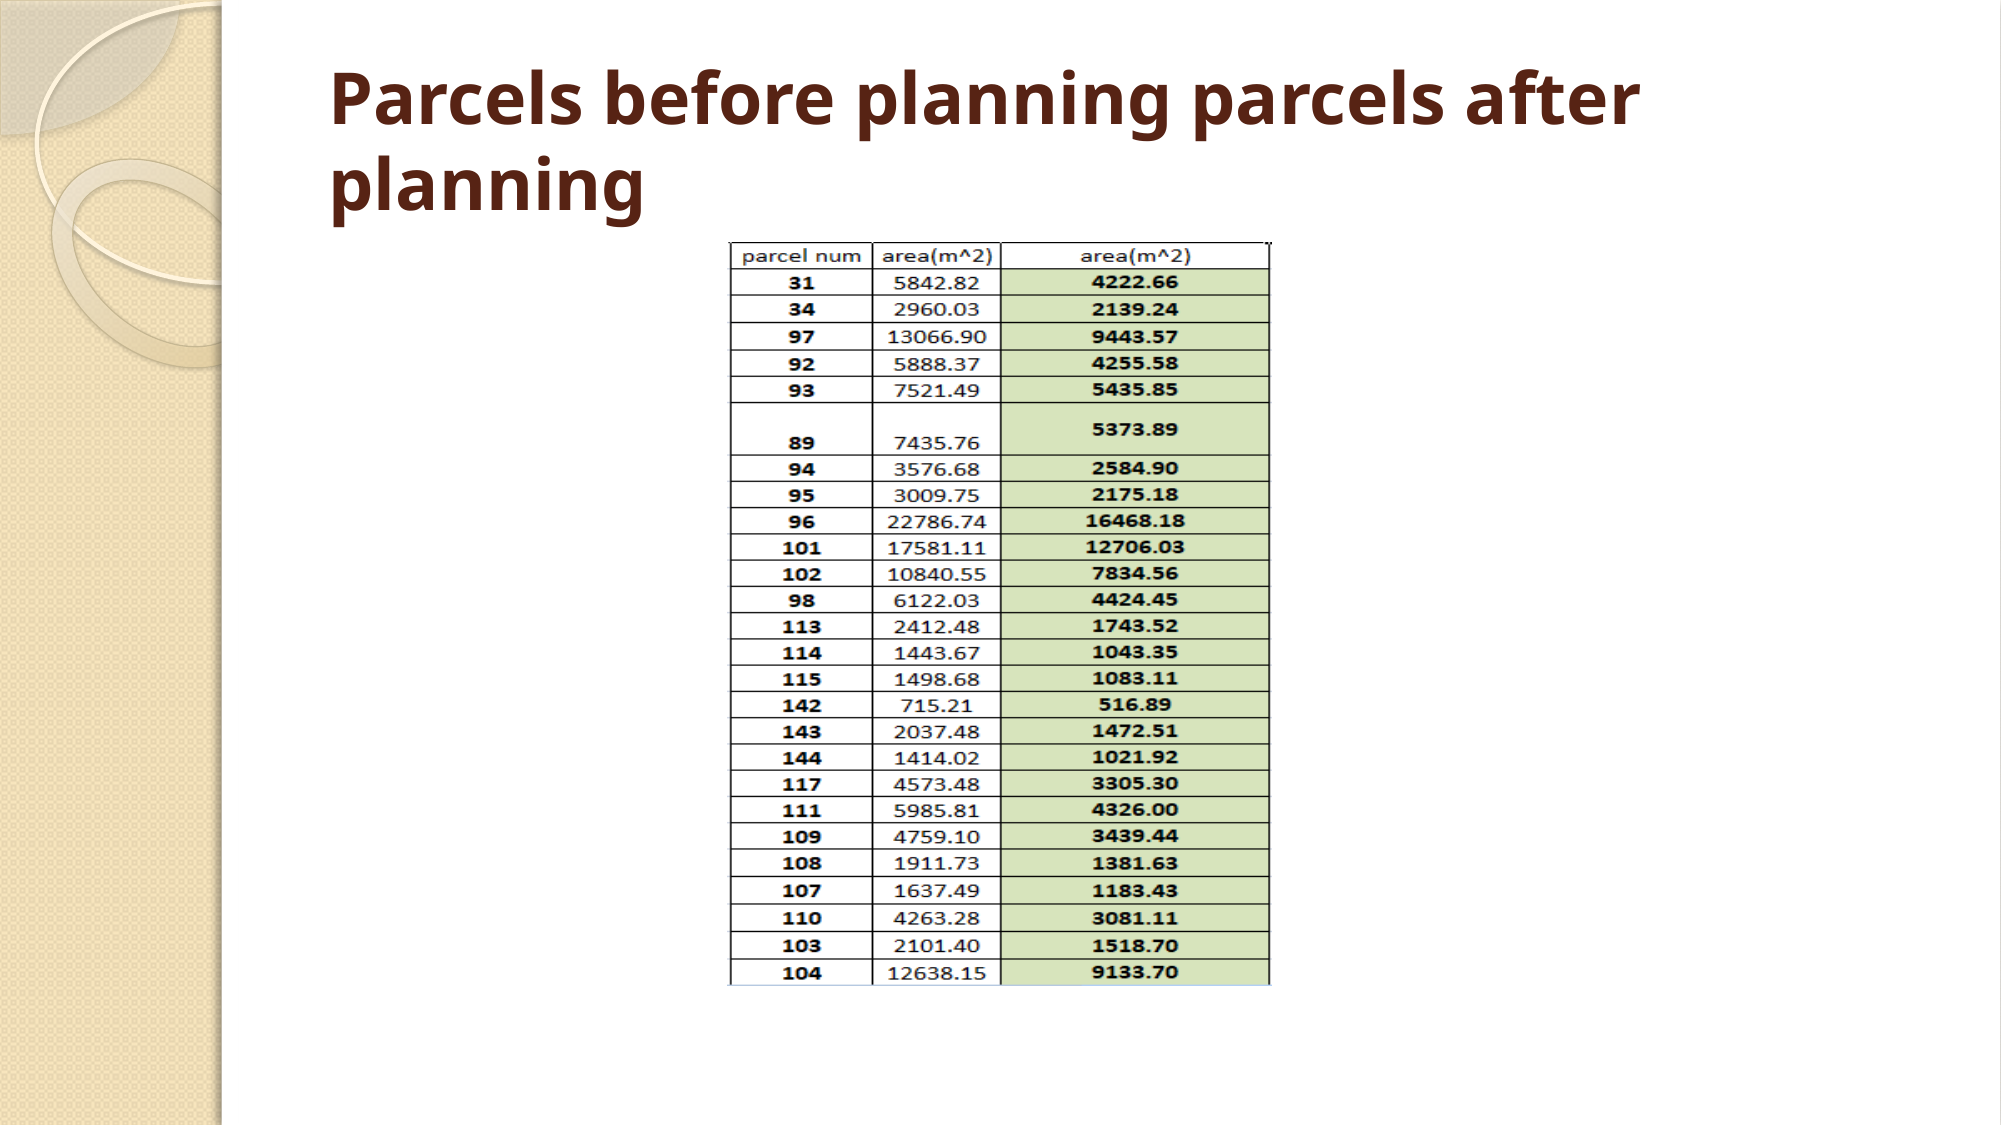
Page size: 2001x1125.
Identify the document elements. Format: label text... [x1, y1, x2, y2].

title Parcels before planning parcels after planning [313, 45, 1954, 233]
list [727, 242, 1273, 986]
